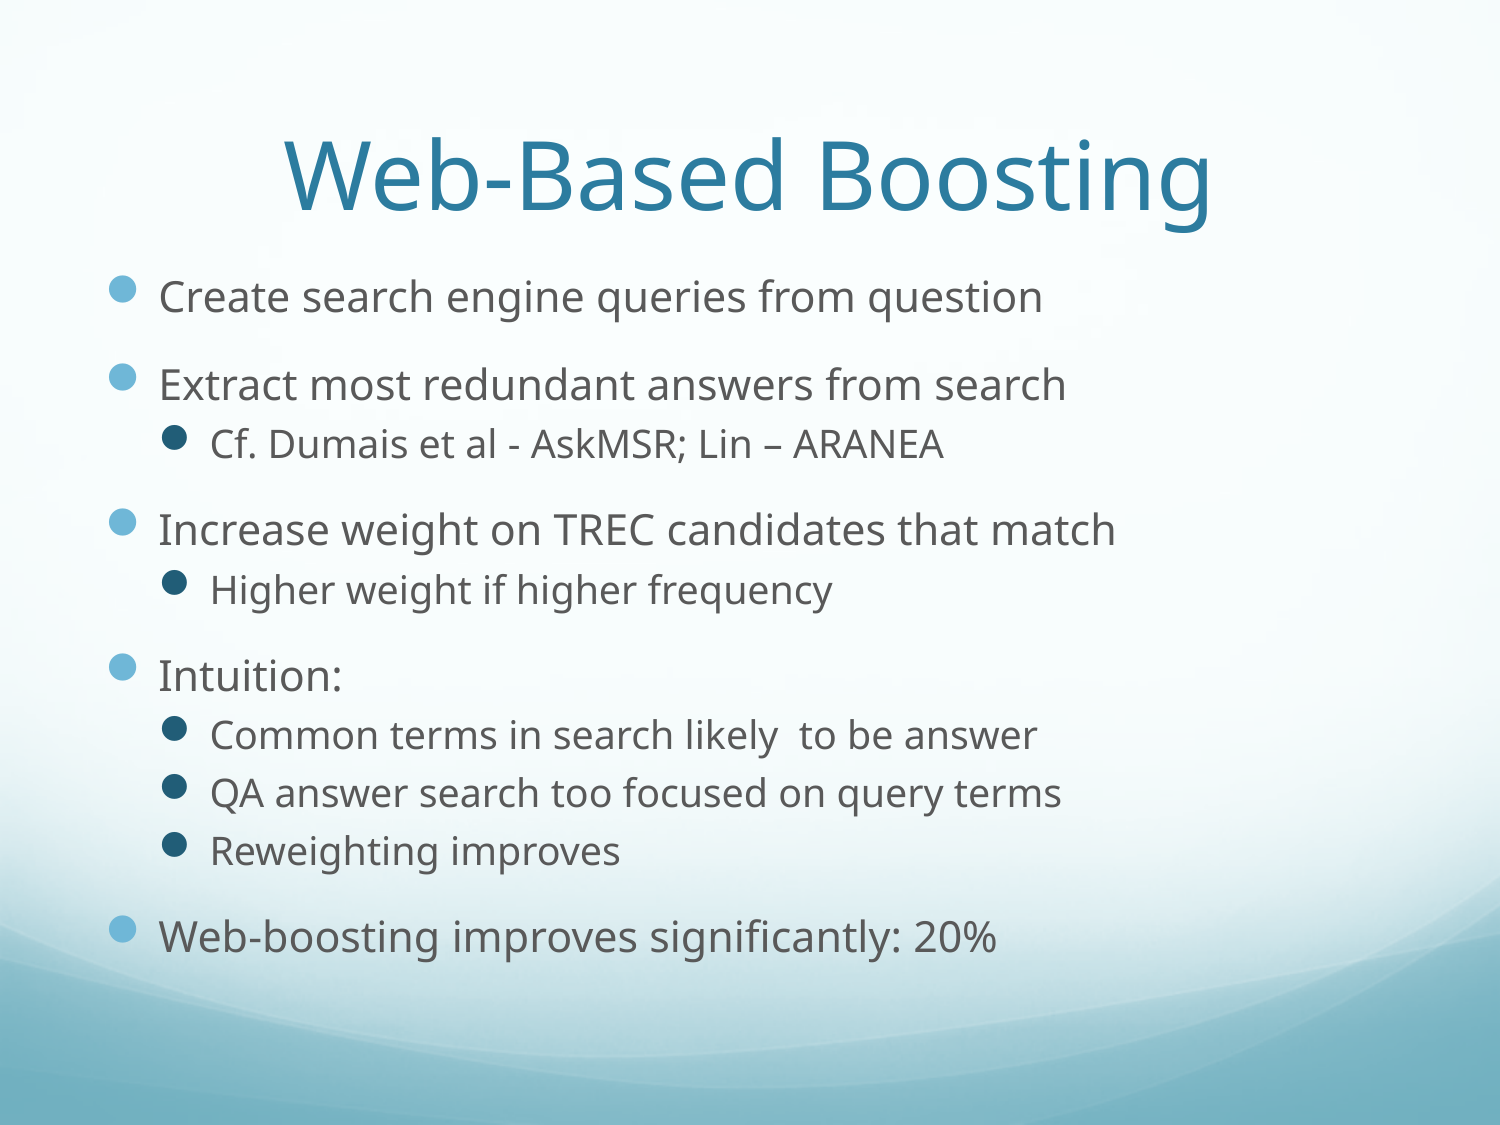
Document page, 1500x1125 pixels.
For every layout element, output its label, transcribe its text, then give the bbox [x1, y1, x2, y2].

list Create search engine queries from question Extract most redundant answers from search Cf. Dumais et al - AskMSR; Lin – ARANEA Increase weight on TREC candidates that match Higher weight if higher frequency Intuition: Common terms in search likely to be answer QA answer search too focused on query terms Reweighting improves Web-boosting improves significantly: 20% [90, 262, 1410, 975]
title Web-Based Boosting [90, 17, 1410, 237]
